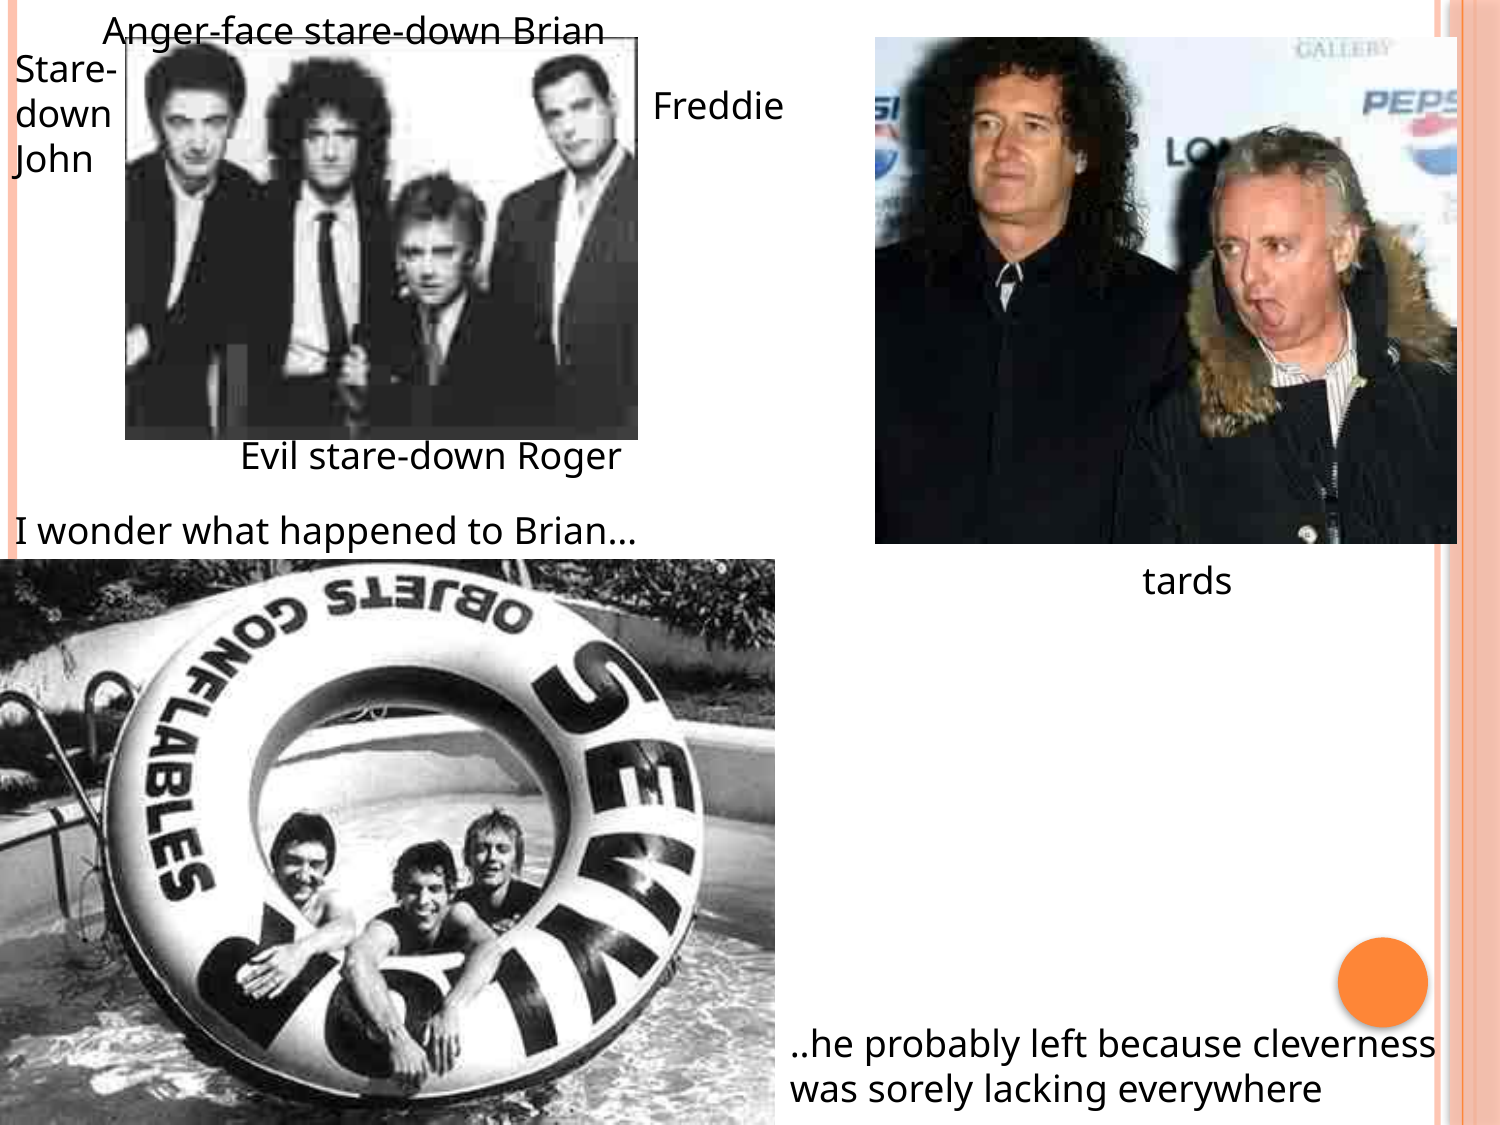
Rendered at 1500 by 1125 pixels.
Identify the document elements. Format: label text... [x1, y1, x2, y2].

text_box Anger-face stare-down Brian [87, 0, 638, 60]
text_box Stare-down John [0, 37, 118, 188]
text_box I wonder what happened to Brian… [0, 499, 763, 557]
picture [0, 558, 776, 1125]
text_box Evil stare-down Roger [224, 424, 675, 485]
picture [124, 36, 638, 441]
picture [874, 36, 1457, 545]
text_box tards [875, 549, 1500, 610]
text_box Freddie [644, 74, 800, 135]
text_box ..he probably left because cleverness was sorely lacking everywhere [782, 1012, 1500, 1118]
